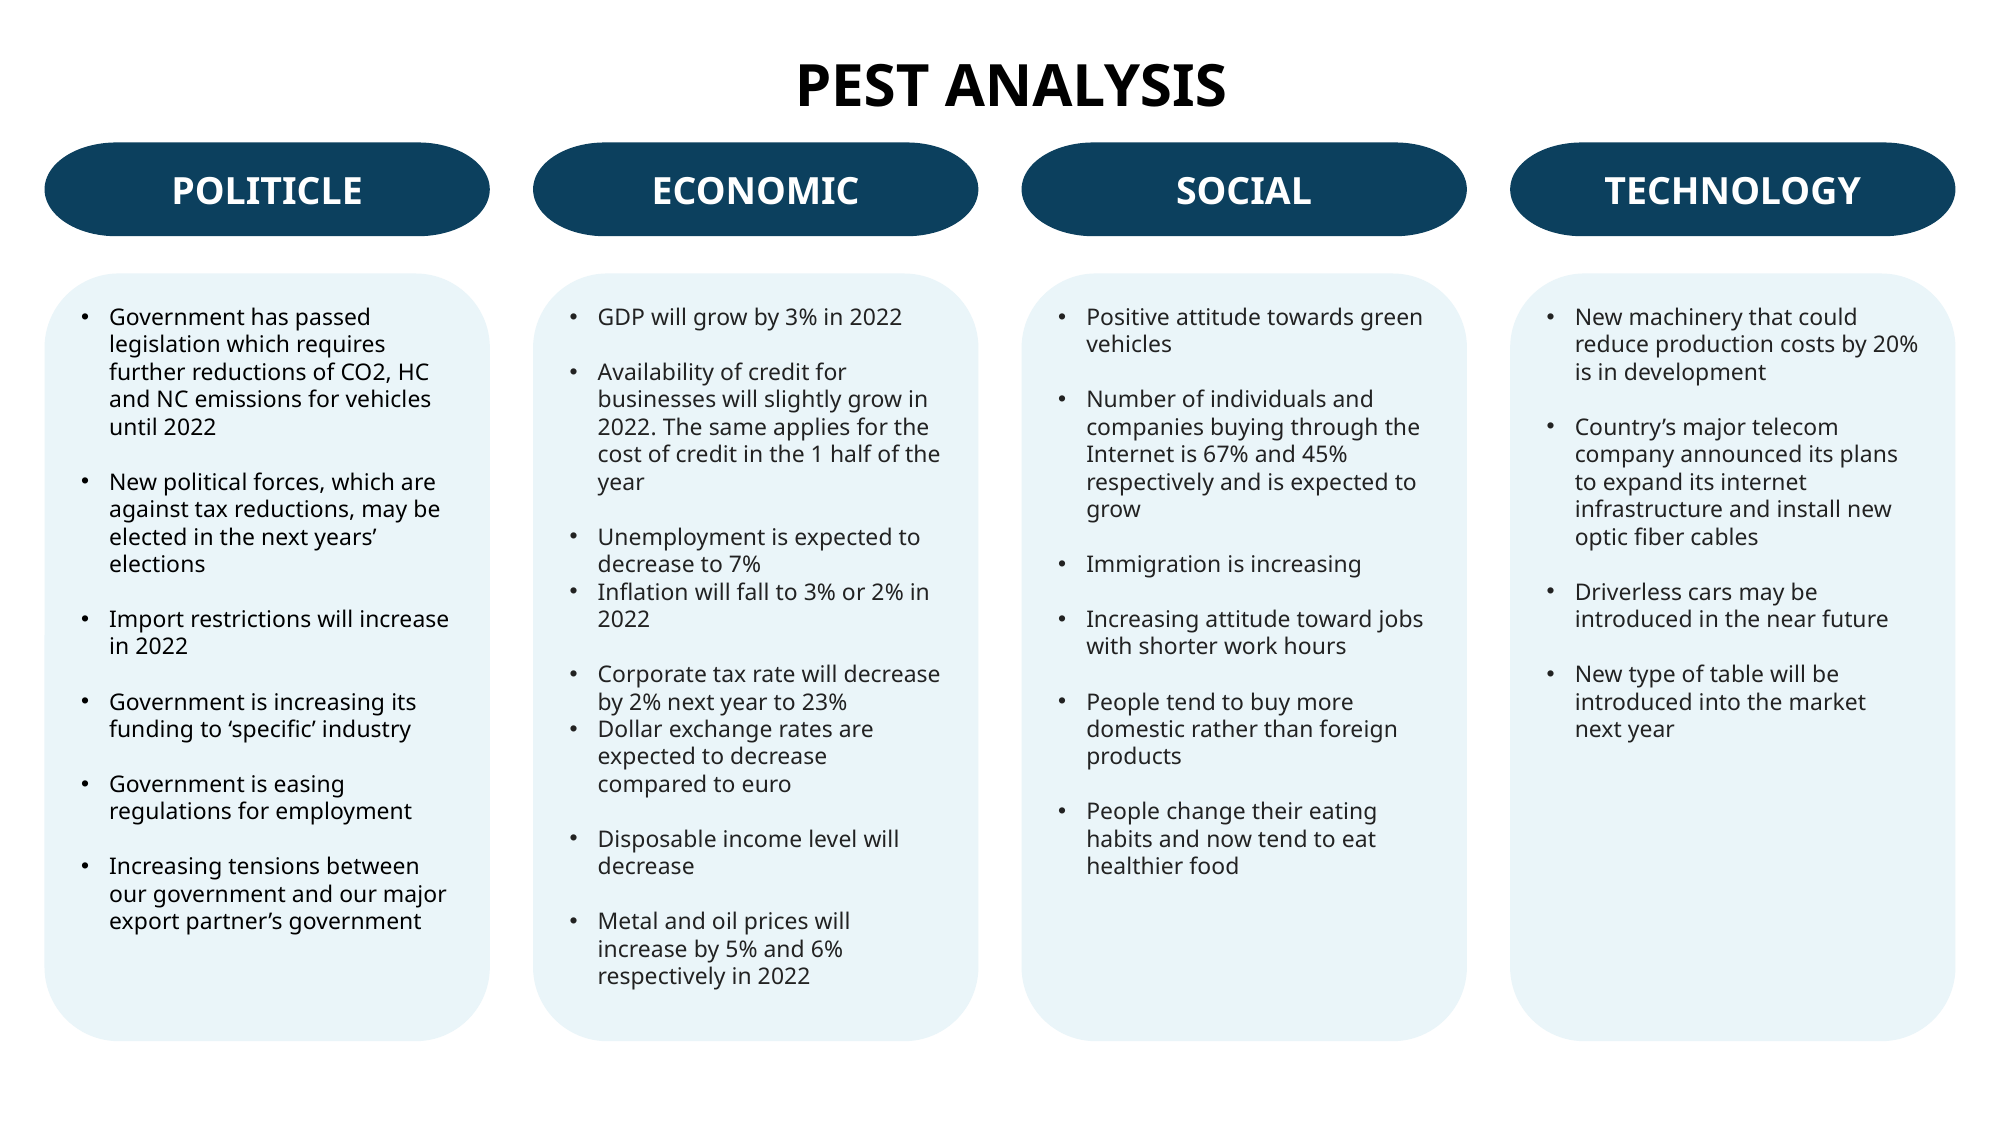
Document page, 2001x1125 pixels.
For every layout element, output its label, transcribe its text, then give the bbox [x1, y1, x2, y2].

text_box PEST ANALYSIS [780, 40, 1316, 126]
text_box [44, 142, 1956, 1042]
